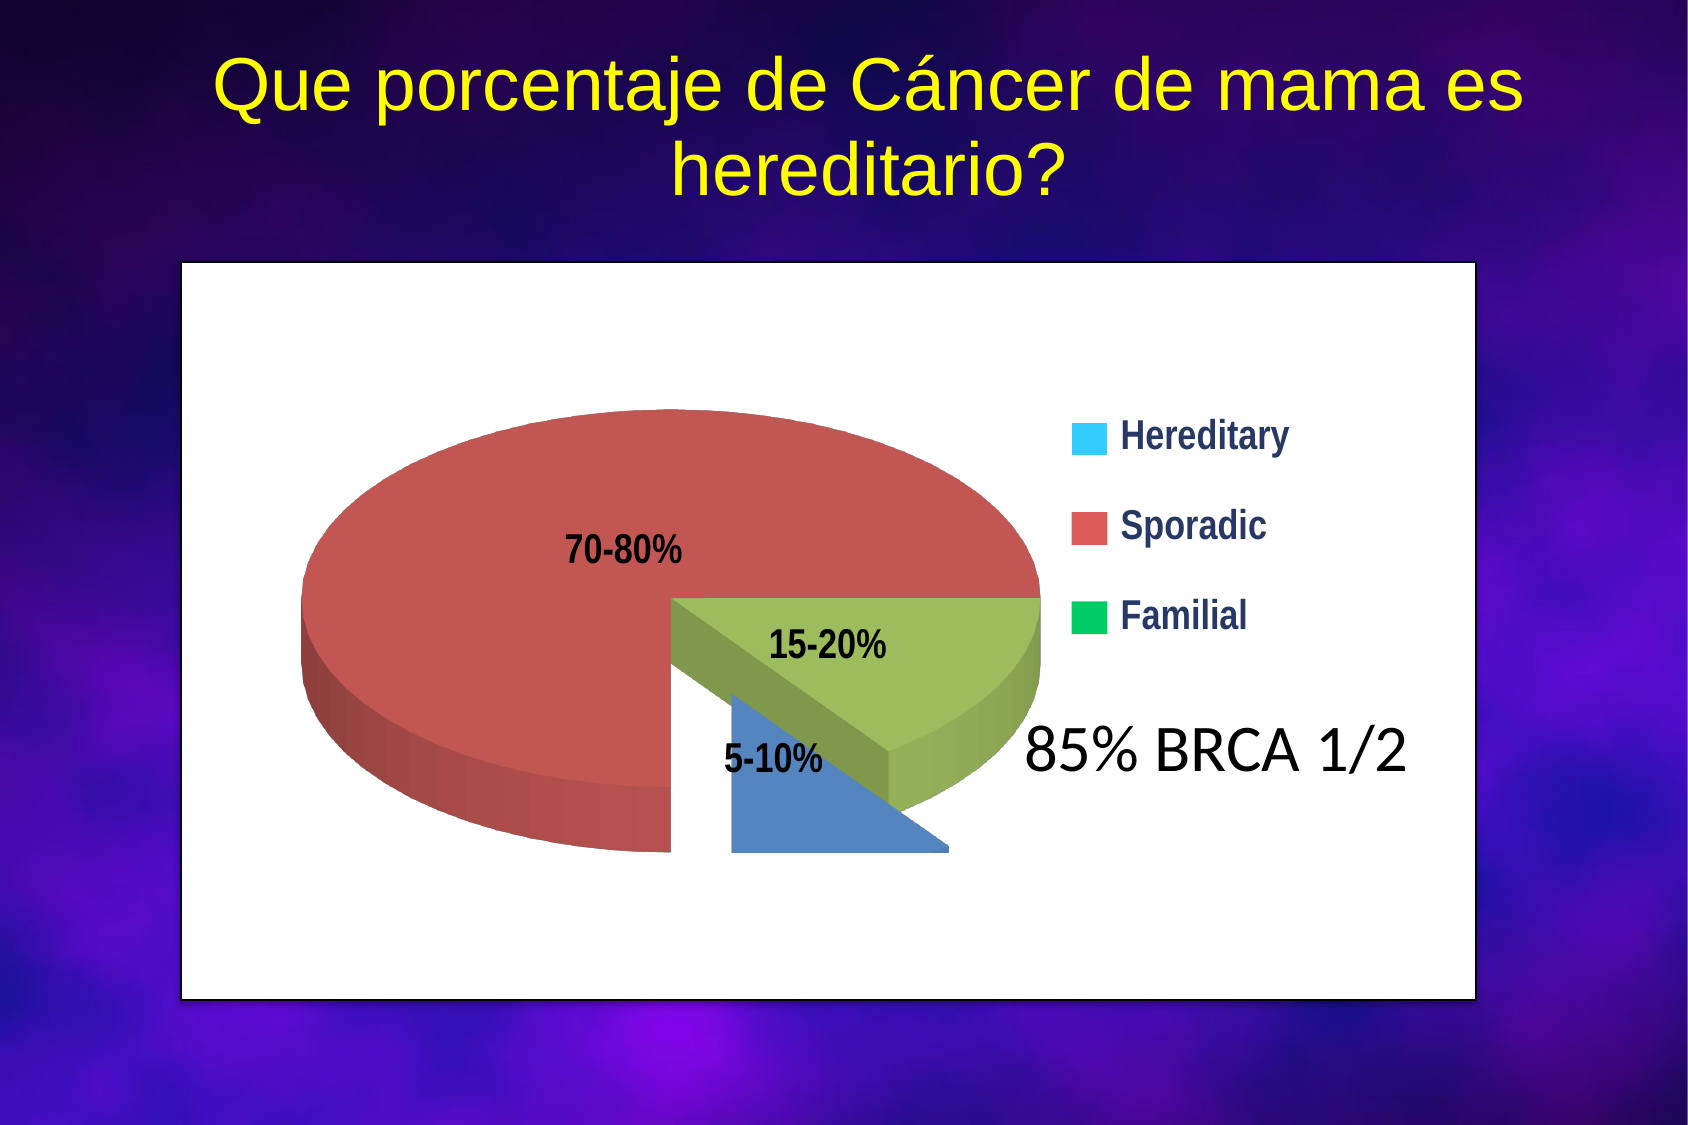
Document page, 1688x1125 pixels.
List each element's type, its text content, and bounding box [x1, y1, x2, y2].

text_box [1071, 405, 1451, 650]
picture [0, 0, 1688, 1125]
chart [58, 293, 1274, 994]
text_box [180, 261, 1477, 1001]
text_box 85% BRCA 1/2 [1279, 697, 1451, 792]
title Que porcentaje de Cáncer de mama es hereditario? [105, 32, 1633, 221]
